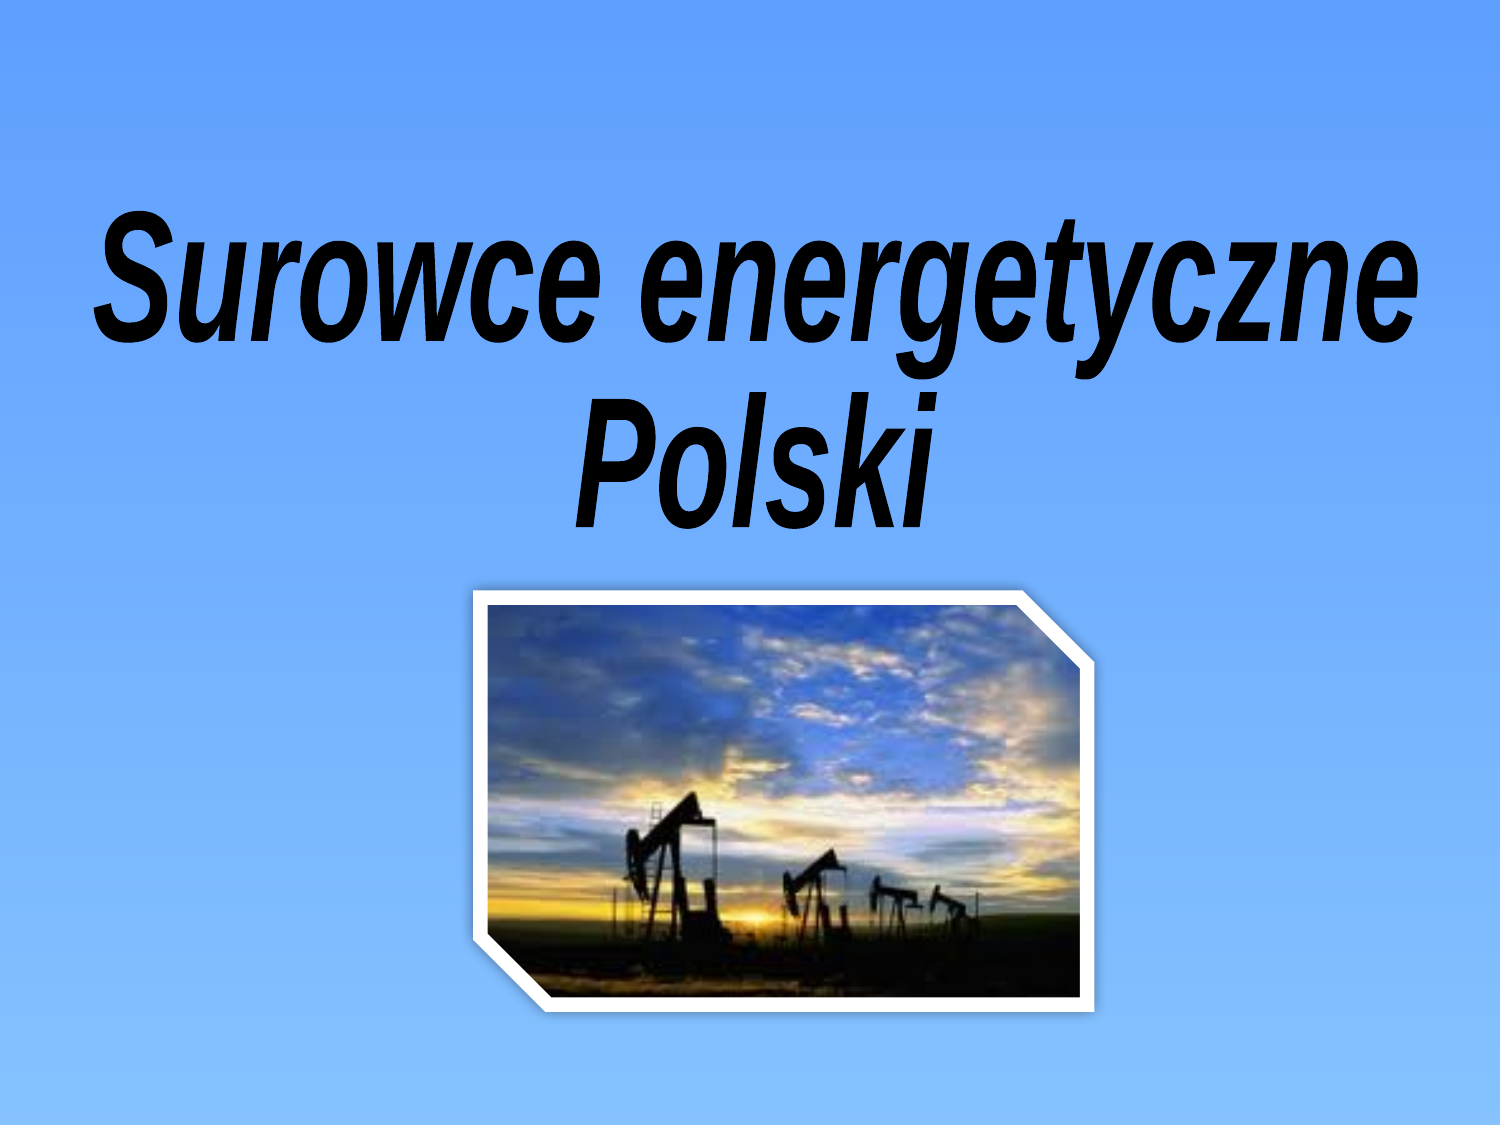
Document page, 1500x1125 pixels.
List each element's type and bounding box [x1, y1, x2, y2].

picture [480, 597, 1088, 1005]
